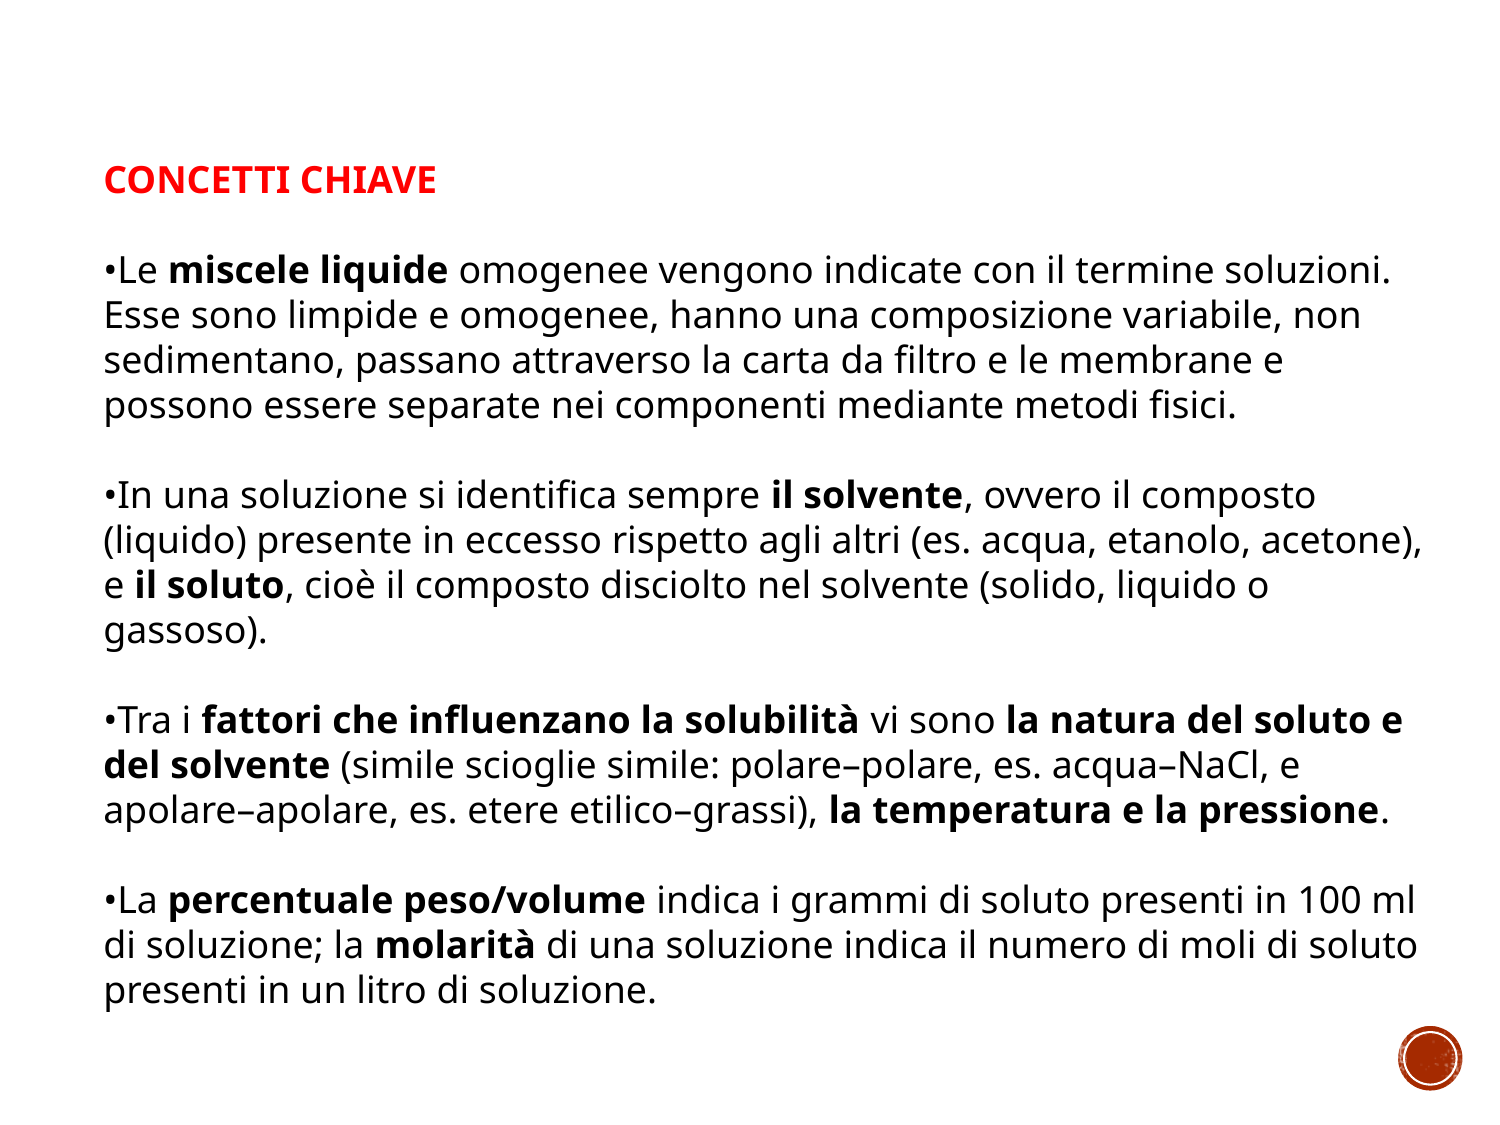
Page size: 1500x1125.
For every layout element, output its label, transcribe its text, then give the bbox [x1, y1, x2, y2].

text_box CONCETTI CHIAVE •Le miscele liquide omogenee vengono indicate con il termine soluzioni. Esse sono limpide e omogenee, hanno una composizione variabile, non sedimentano, passano attraverso la carta da filtro e le membrane e possono essere separate nei componenti mediante metodi fisici. •In una soluzione si identifica sempre il solvente, ovvero il composto (liquido) presente in eccesso rispetto agli altri (es. acqua, etanolo, acetone), e il soluto, cioè il composto disciolto nel solvente (solido, liquido o gassoso). •Tra i fattori che influenzano la solubilità vi sono la natura del soluto e del solvente (simile scioglie simile: polare–polare, es. acqua–NaCl, e apolare–apolare, es. etere etilico–grassi), la temperatura e la pressione. •La percentuale peso/volume indica i grammi di soluto presenti in 100 ml di soluzione; la molarità di una soluzione indica il numero di moli di soluto presenti in un litro di soluzione. [88, 148, 1447, 1019]
